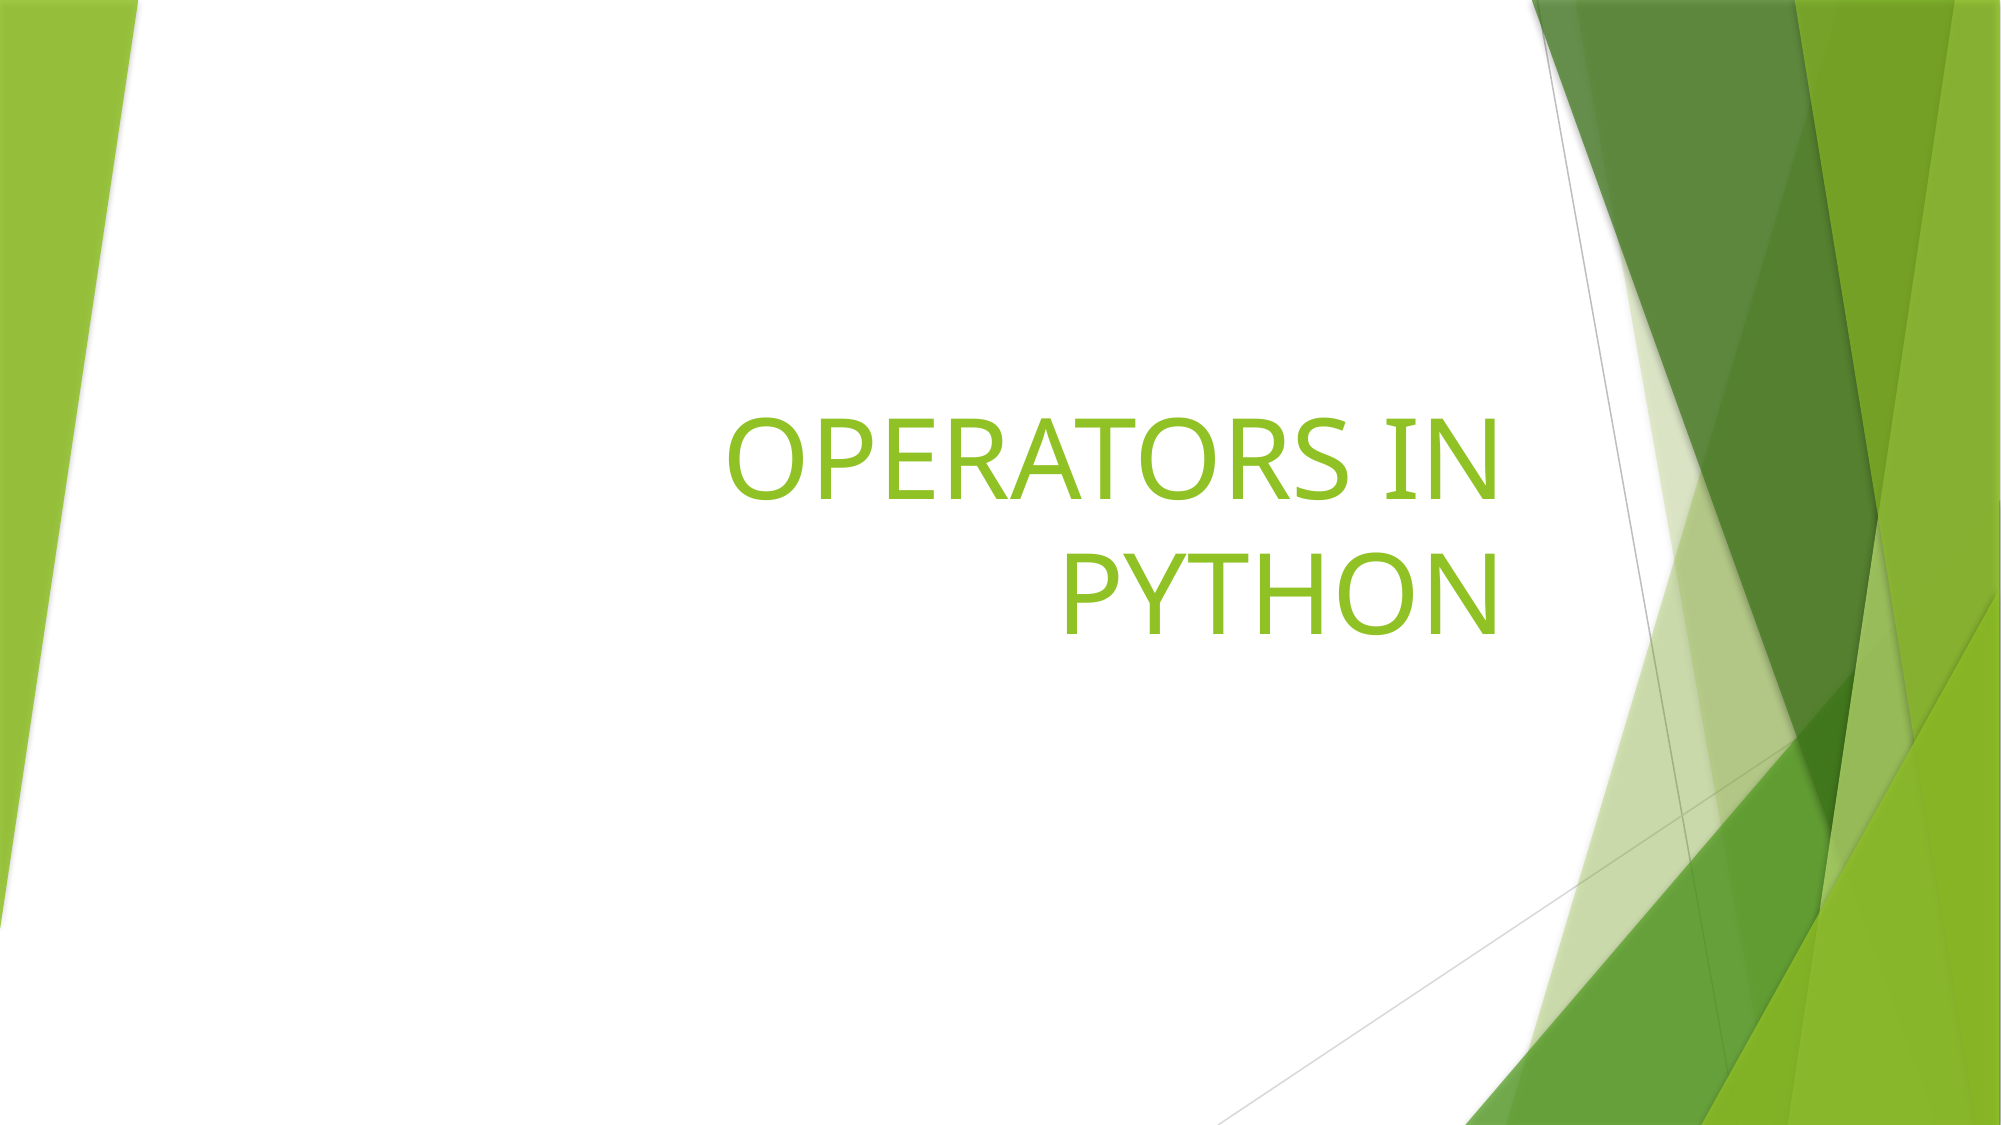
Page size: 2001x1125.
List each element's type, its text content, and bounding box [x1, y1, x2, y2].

title OPERATORS IN PYTHON [247, 394, 1522, 665]
